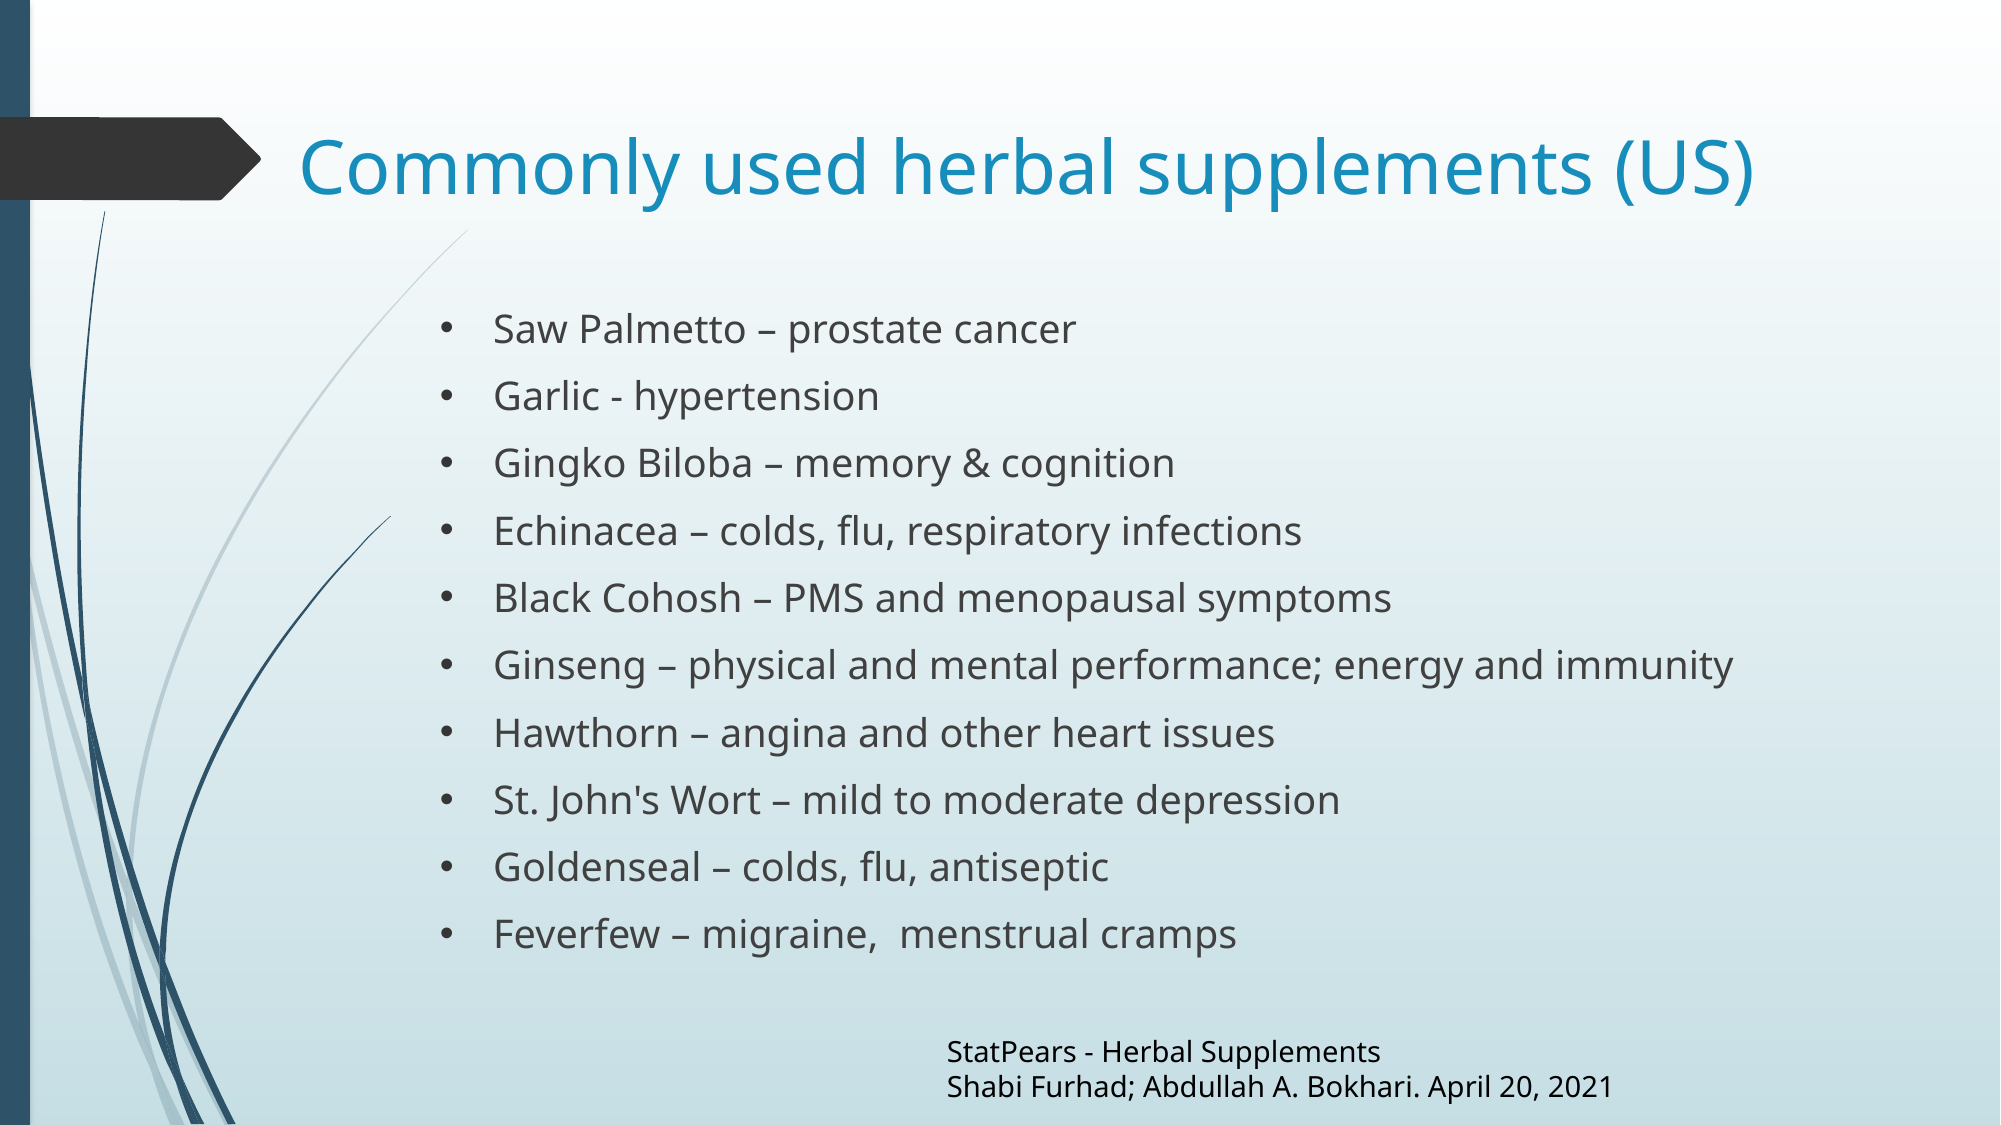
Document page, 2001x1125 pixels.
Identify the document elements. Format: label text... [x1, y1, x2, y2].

title Commonly used herbal supplements (US) [283, 111, 1888, 246]
list Saw Palmetto – prostate cancer Garlic - hypertension Gingko Biloba – memory & cognition Echinacea – colds, flu, respiratory infections Black Cohosh – PMS and menopausal symptoms Ginseng – physical and mental performance; energy and immunity Hawthorn – angina and other heart issues St. John's Wort – mild to moderate depression Goldenseal – colds, flu, antiseptic Feverfew – migraine, menstrual cramps [424, 295, 1888, 970]
text_box StatPears - Herbal Supplements Shabi Furhad; Abdullah A. Bokhari. April 20, 2021 [932, 1025, 1932, 1111]
